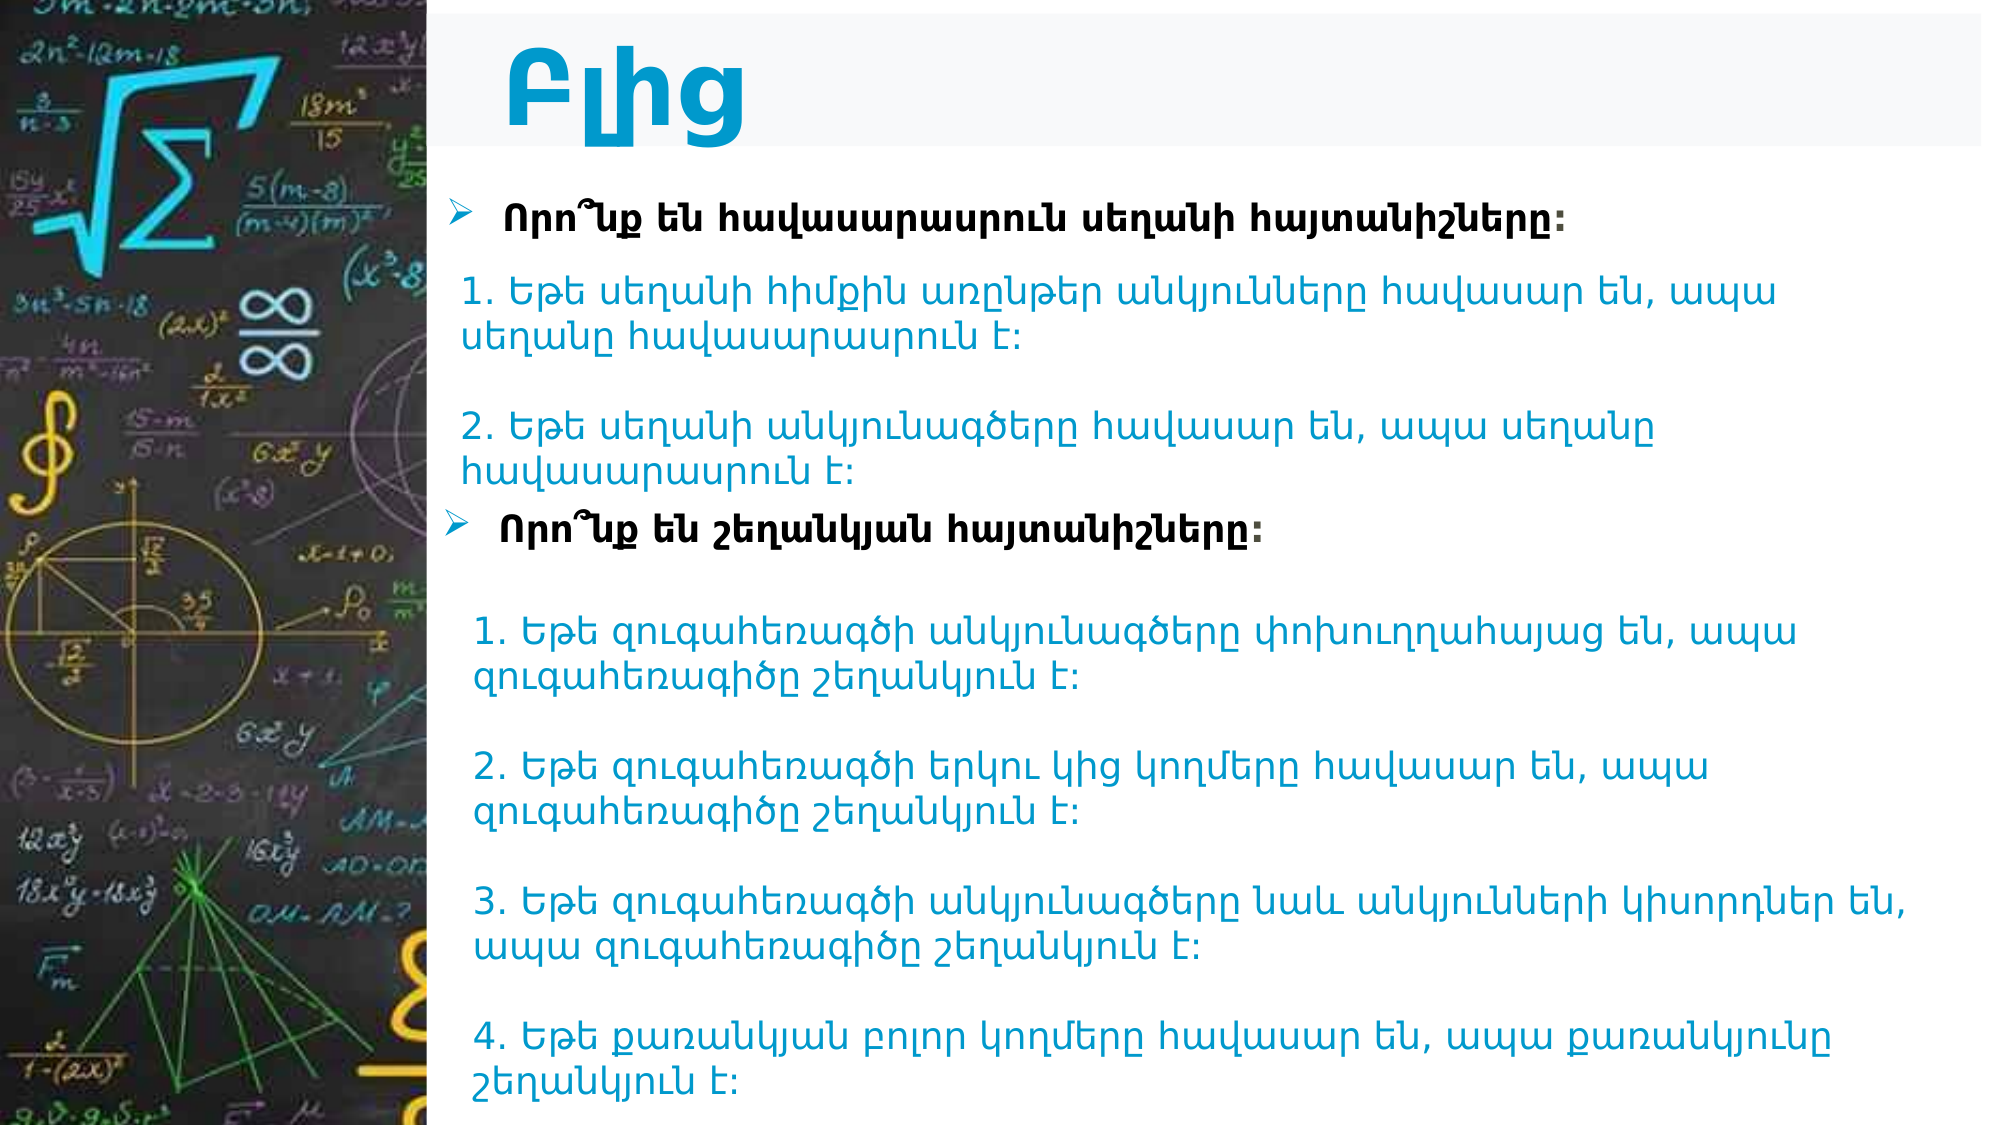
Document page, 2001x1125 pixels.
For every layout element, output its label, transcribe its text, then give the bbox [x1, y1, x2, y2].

text_box 1. Եթե սեղանի հիմքին առընթեր անկյունները հավասար են, ապա սեղանը հավասարասրուն է: 2. Եթե սեղանի անկյունագծերը հավասար են, ապա սեղանը հավասարասրուն է: [445, 259, 1938, 500]
text_box 1. Եթե զուգահեռագծի անկյունագծերը փոխուղղահայաց են, ապա զուգահեռագիծը շեղանկյուն է: 2. Եթե զուգահեռագծի երկու կից կողմերը հավասար են, ապա զուգահեռագիծը շեղանկյուն է: 3. Եթե զուգահեռագծի անկյունագծերը նաև անկյունների կիսորդներ են, ապա զուգահեռագիծը շեղանկյուն է: 4. Եթե քառանկյան բոլոր կողմերը հավասար են, ապա քառանկյունը շեղանկյուն է: [457, 599, 2000, 1110]
text_box Բլից [427, 13, 1982, 147]
text_box Որո՞նք են հավասարասրուն սեղանի հայտանիշները: [431, 186, 1583, 247]
picture [0, 0, 427, 1125]
text_box Որո՞նք են շեղանկյան հայտանիշները: [427, 497, 1280, 558]
